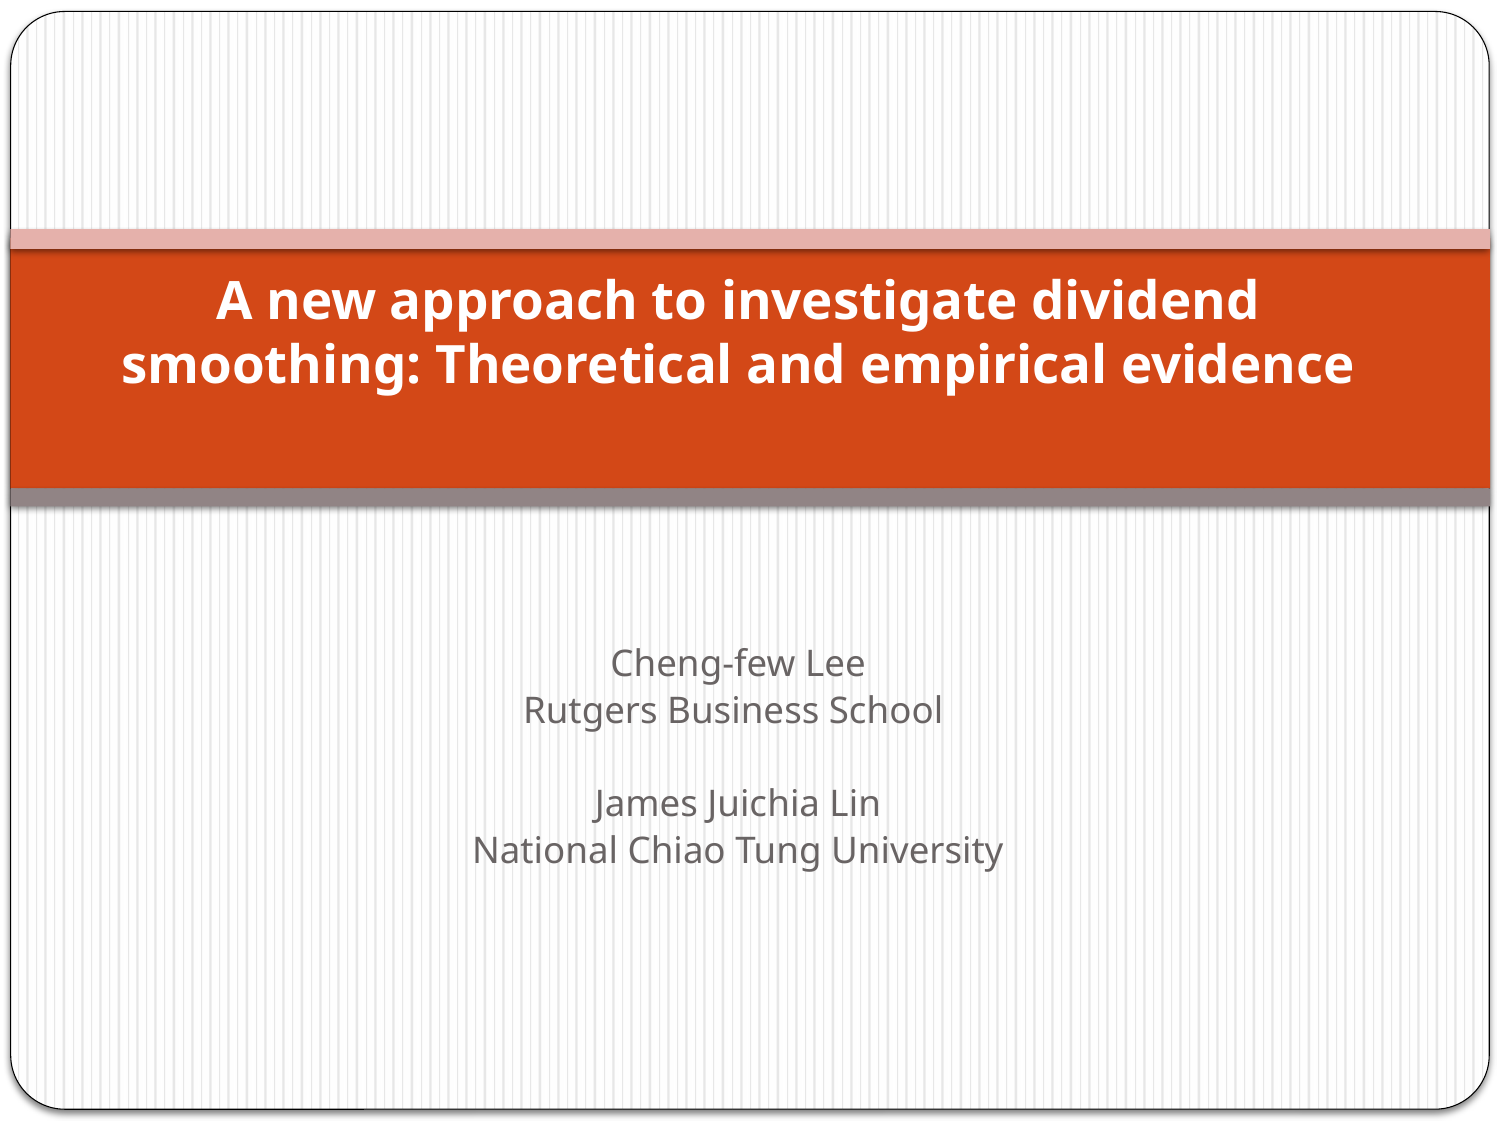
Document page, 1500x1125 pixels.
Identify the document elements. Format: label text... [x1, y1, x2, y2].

subtitle Cheng-few Lee Rutgers Business School James Juichia Lin National Chiao Tung University [175, 632, 1301, 985]
title A new approach to investigate dividend smoothing: Theoretical and empirical evidence [93, 257, 1383, 493]
